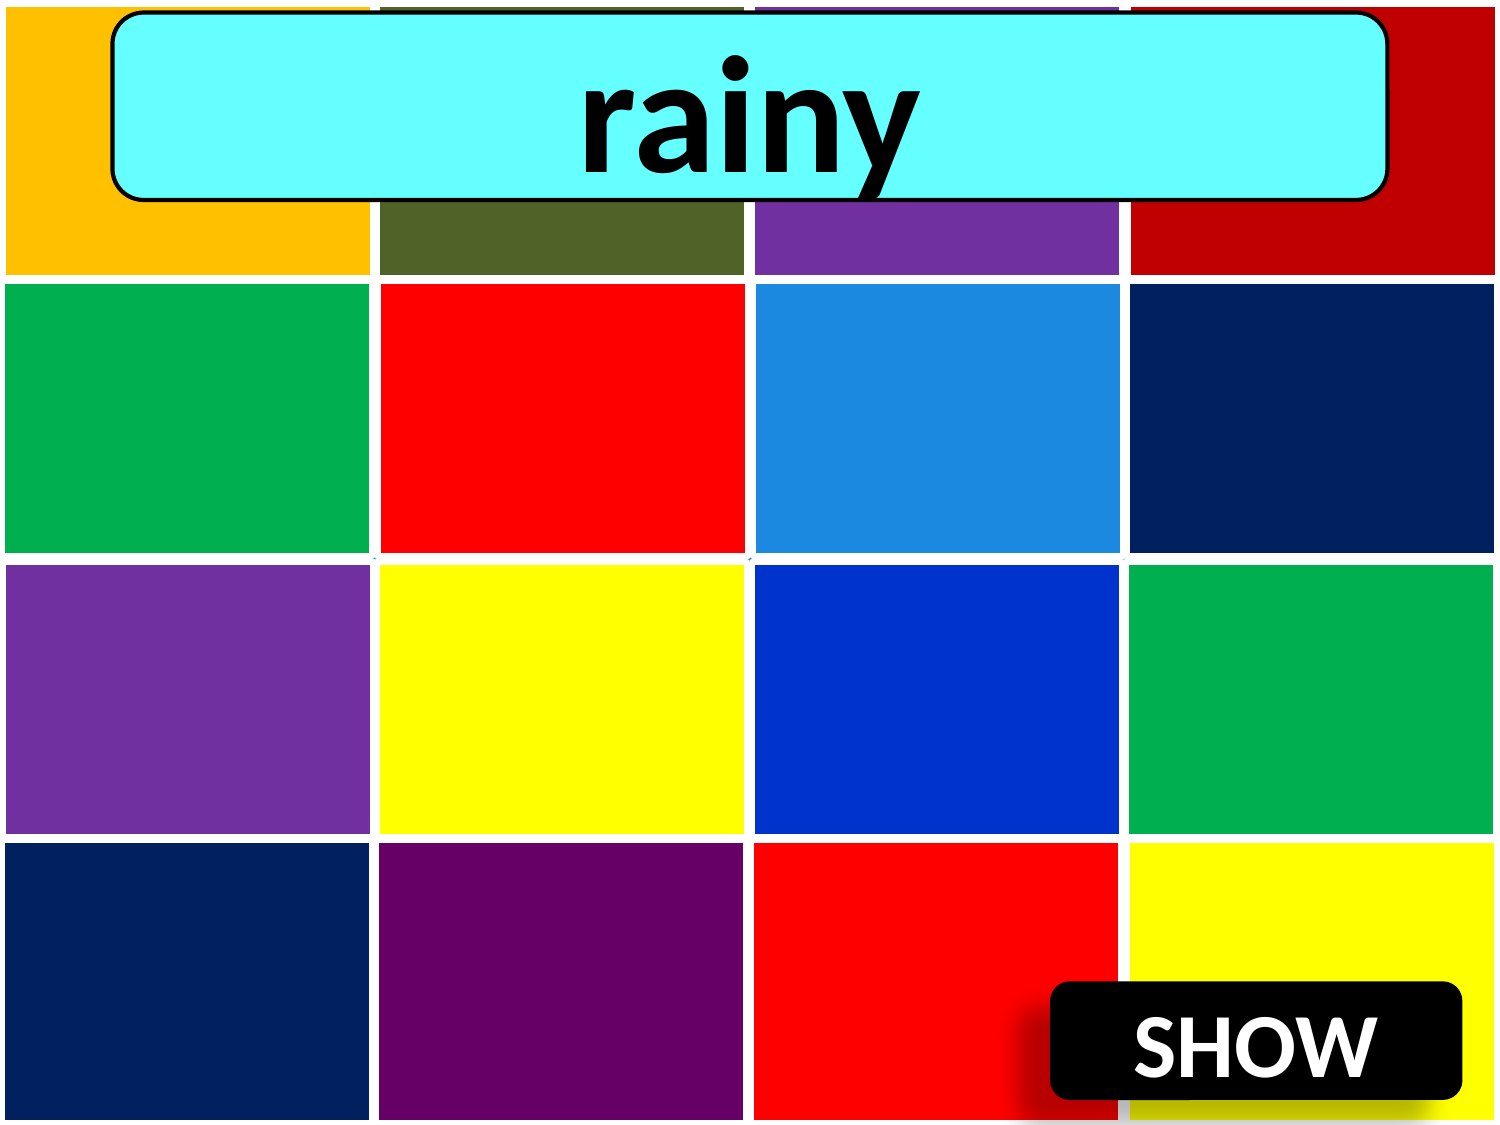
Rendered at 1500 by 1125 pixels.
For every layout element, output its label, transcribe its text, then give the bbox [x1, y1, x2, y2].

text_box [1126, 2, 1500, 62]
picture [0, 62, 1500, 1122]
text_box [1, 2, 374, 61]
text_box rainy [110, 10, 1390, 60]
text_box [750, 2, 1124, 10]
text_box [374, 2, 749, 10]
